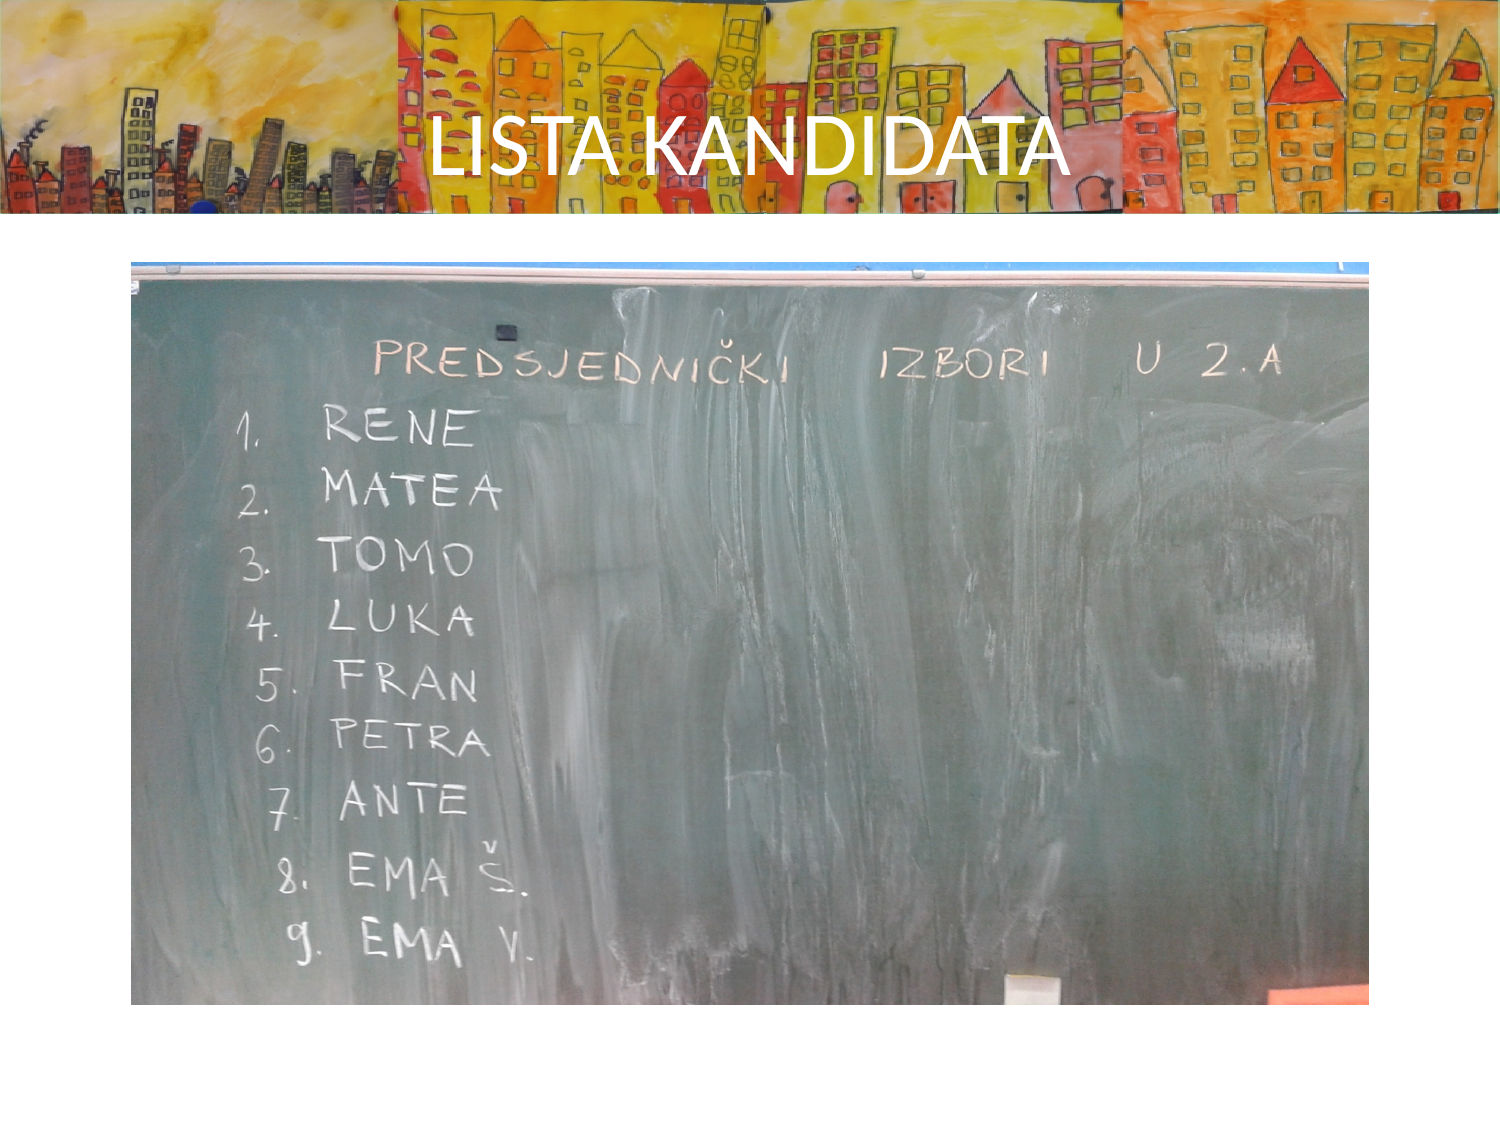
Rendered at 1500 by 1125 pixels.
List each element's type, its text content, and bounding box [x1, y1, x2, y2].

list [130, 262, 1369, 1006]
title LISTA KANDIDATA [75, 45, 1425, 233]
picture [0, 0, 1500, 214]
